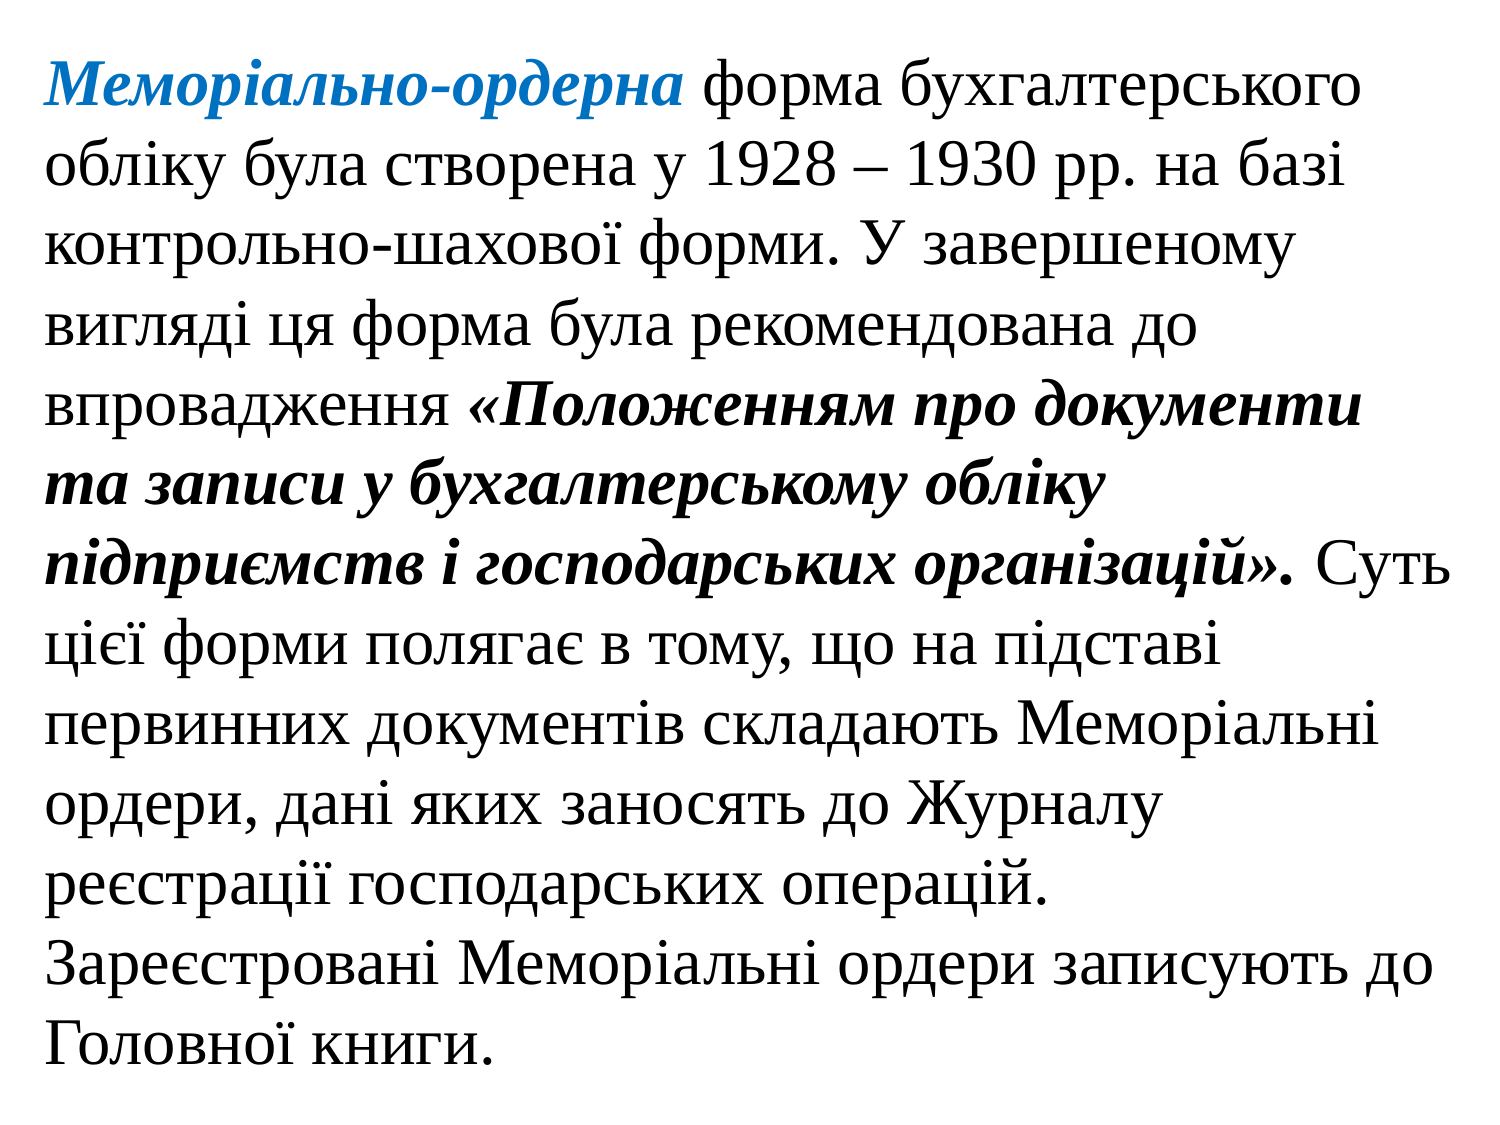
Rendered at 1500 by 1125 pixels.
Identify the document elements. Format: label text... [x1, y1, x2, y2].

list Меморіально-ордерна форма бухгалтерського обліку була створена у 1928 – 1930 рр. на базі контрольно-шахової форми. У завершеному вигляді ця форма була рекомендована до впровадження «Положенням про документи та записи у бухгалтерському обліку підприємств і господарських організацій». Суть цієї форми полягає в тому, що на підставі первинних документів складають Меморіальні ордери, дані яких заносять до Журналу реєстрації господарських операцій. Зареєстровані Меморіальні ордери записують до Головної книги. [29, 30, 1471, 1094]
